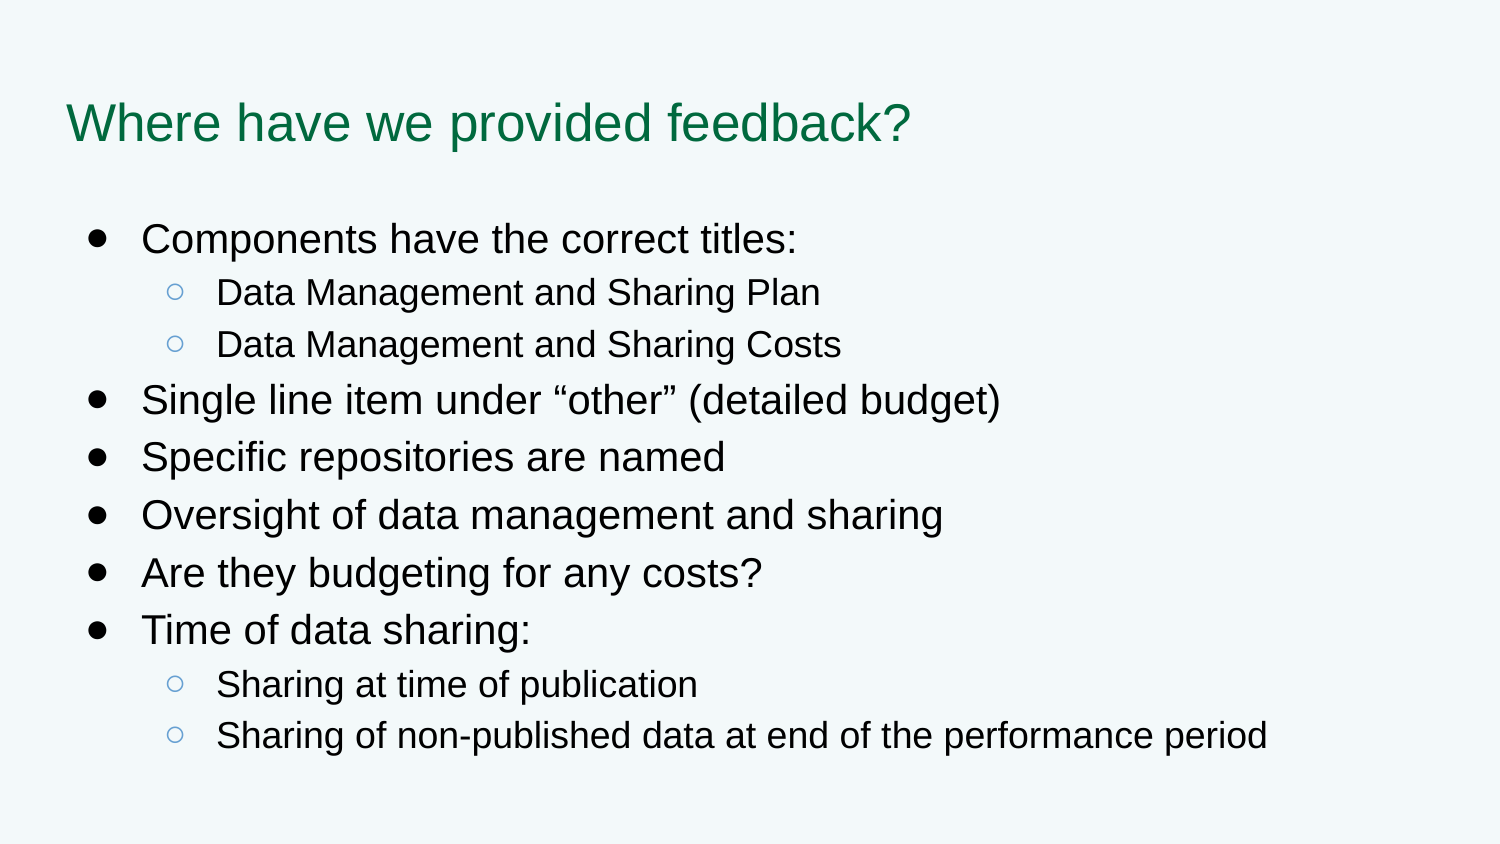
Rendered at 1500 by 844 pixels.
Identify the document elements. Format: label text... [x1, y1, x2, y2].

title Where have we provided feedback? [51, 72, 1449, 167]
list Components have the correct titles: Data Management and Sharing Plan Data Management and Sharing Costs Single line item under “other” (detailed budget) Specific repositories are named Oversight of data management and sharing Are they budgeting for any costs? Time of data sharing: Sharing at time of publication Sharing of non-published data at end of the performance period [51, 189, 1449, 815]
